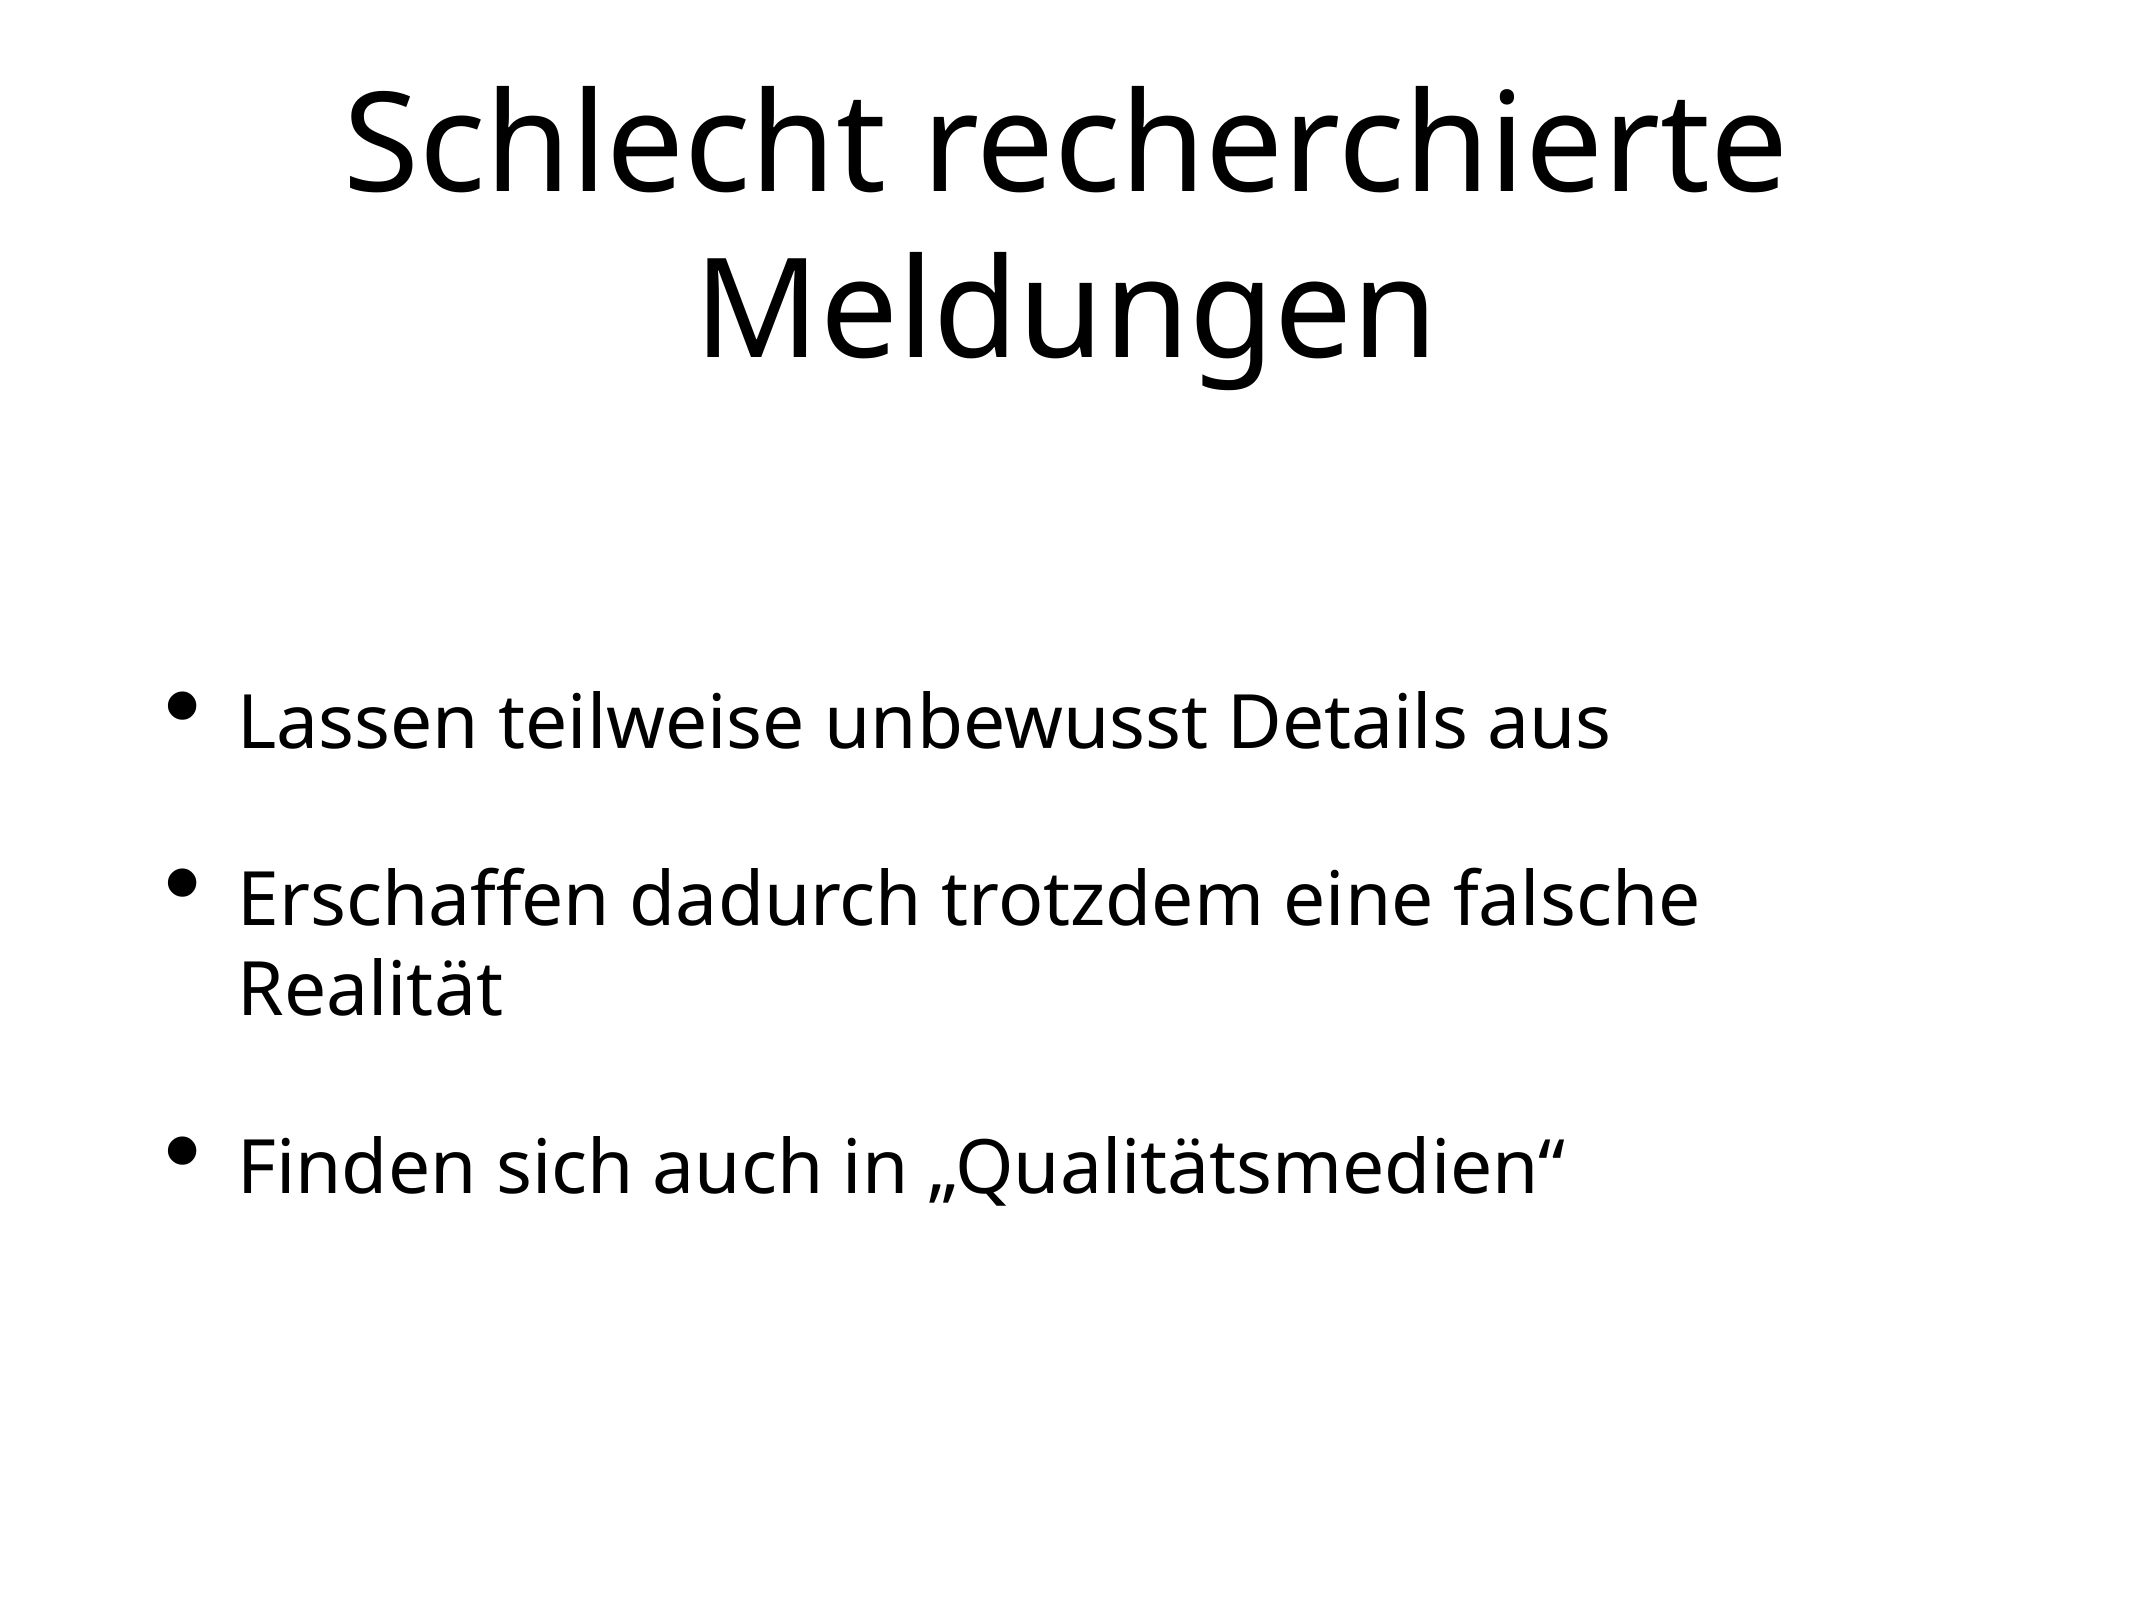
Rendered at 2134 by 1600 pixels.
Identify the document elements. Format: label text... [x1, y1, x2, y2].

list Lassen teilweise unbewusst Details aus Erschaffen dadurch trotzdem eine falsche Realität Finden sich auch in „Qualitätsmedien“ [155, 424, 1978, 1457]
title Schlecht recherchierte Meldungen [155, 41, 1978, 397]
